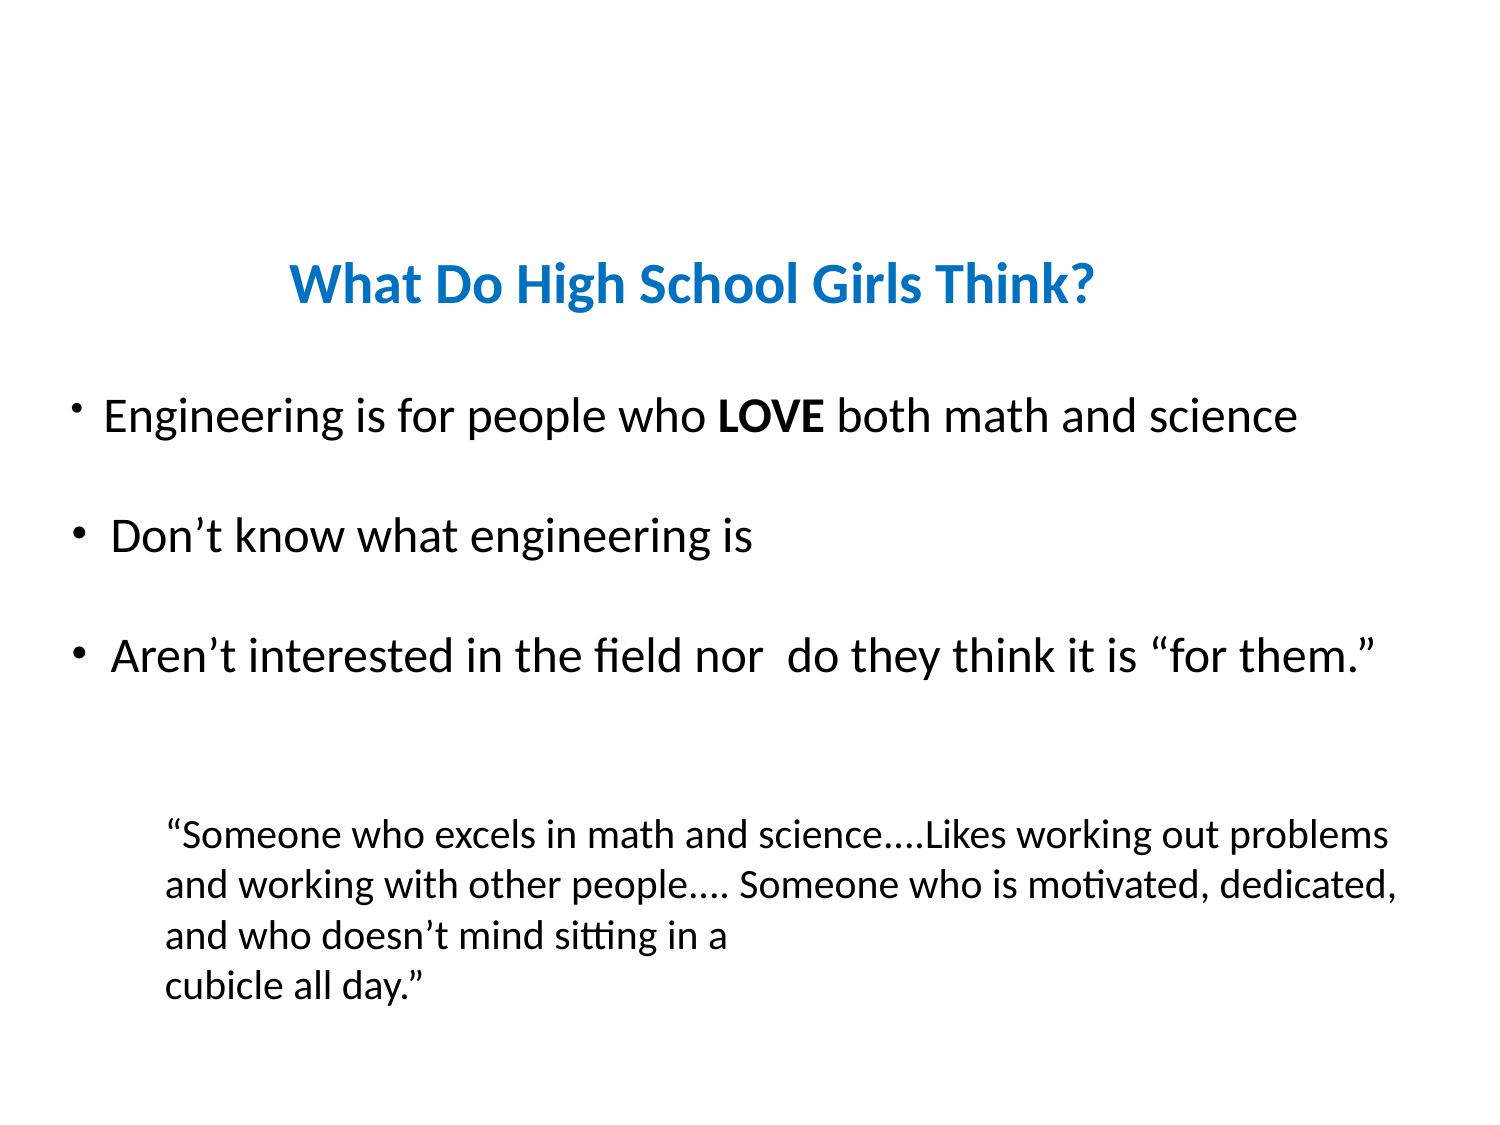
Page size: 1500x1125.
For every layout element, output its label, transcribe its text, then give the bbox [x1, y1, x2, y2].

text_box “Someone who excels in math and science....Likes working out problems and working with other people.... Someone who is motivated, dedicated, and who doesn’t mind sitting in a cubicle all day.” [149, 799, 1425, 1015]
text_box What Do High School Girls Think? [274, 237, 1325, 323]
text_box Engineering is for people who LOVE both math and science Don’t know what engineering is Aren’t interested in the field nor do they think it is “for them.” [55, 374, 1393, 690]
